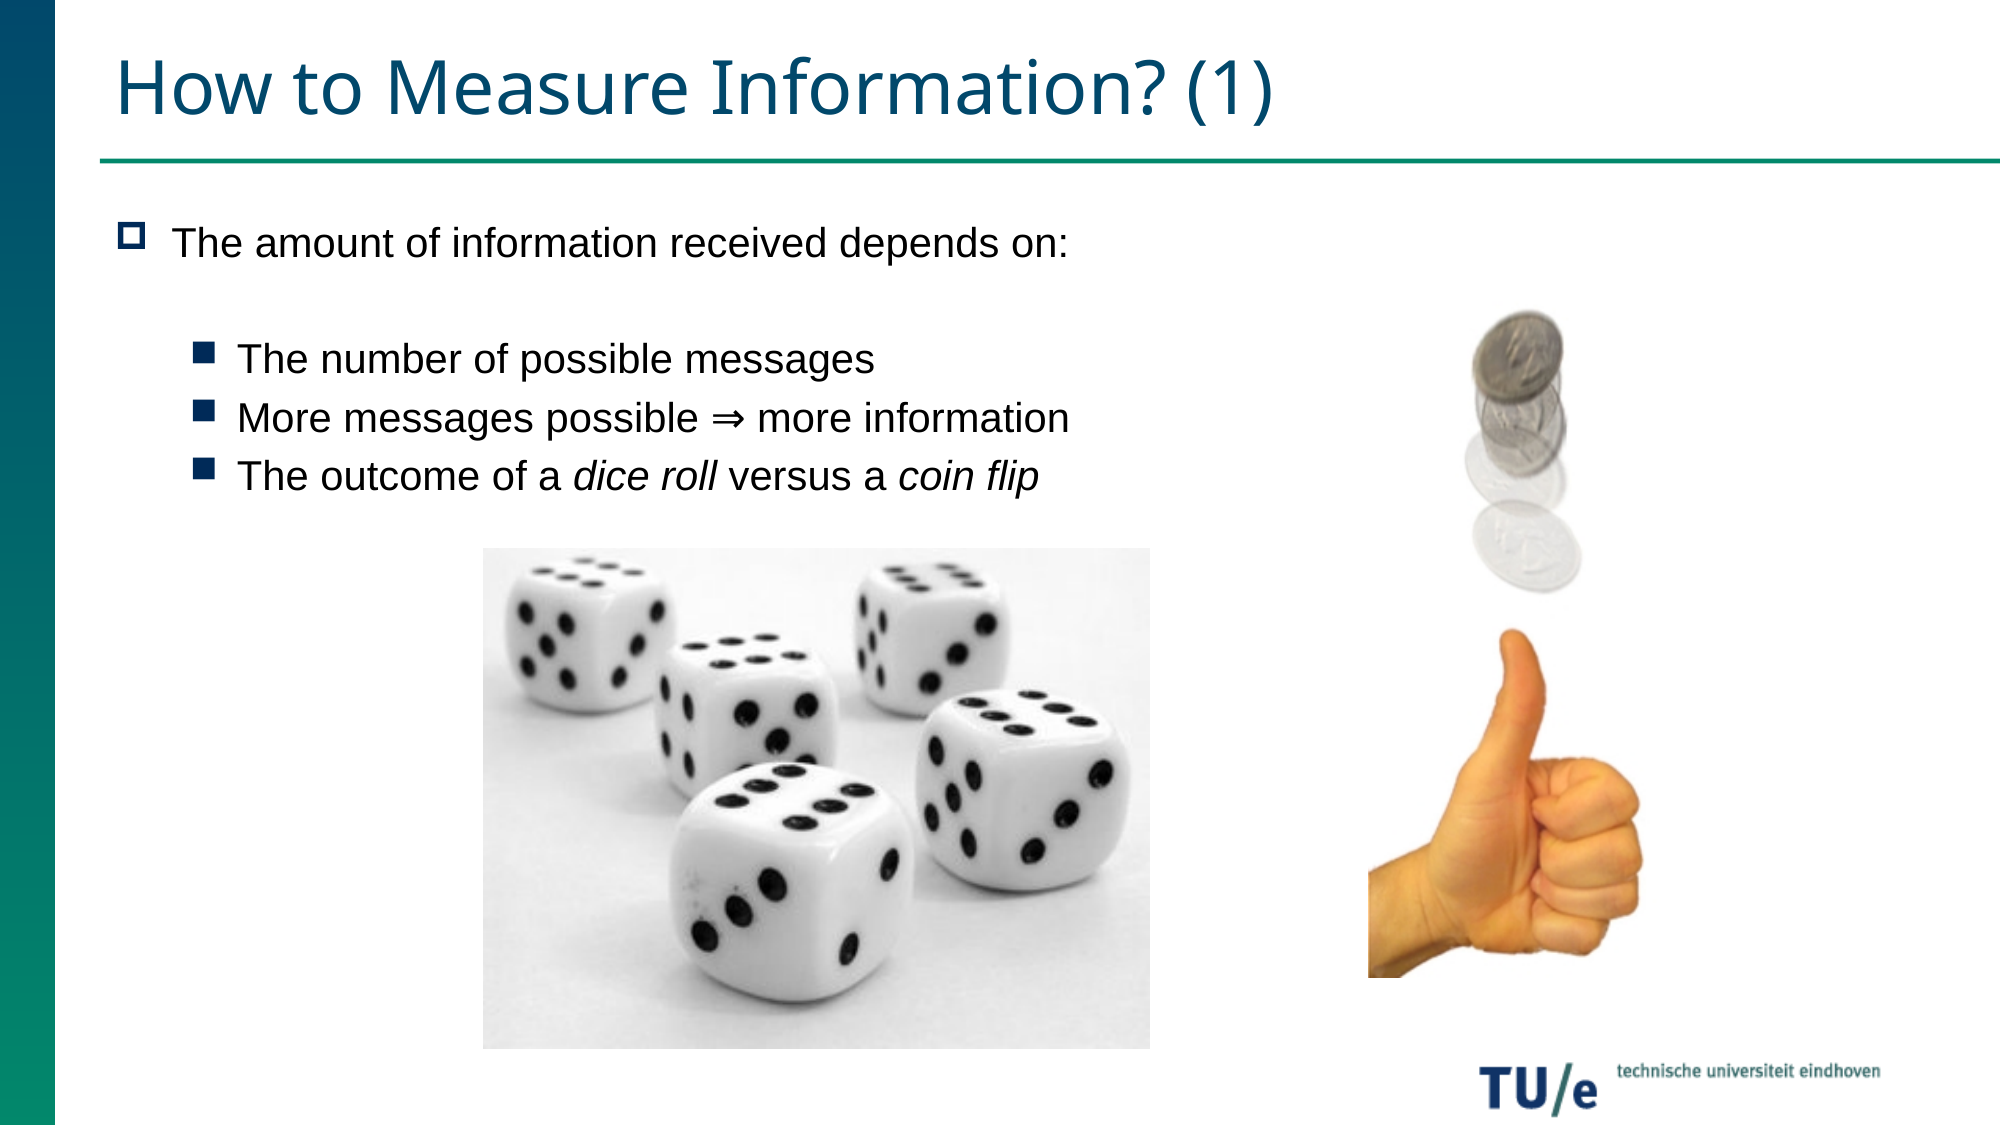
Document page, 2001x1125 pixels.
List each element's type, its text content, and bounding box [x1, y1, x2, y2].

title How to Measure Information? (1) [99, 30, 1957, 138]
picture [1367, 227, 1689, 978]
picture [1470, 1042, 1884, 1125]
picture [482, 548, 1150, 1050]
list The amount of information received depends on: The number of possible messages More messages possible ⇒ more information The outcome of a dice roll versus a coin flip [99, 207, 1885, 1036]
